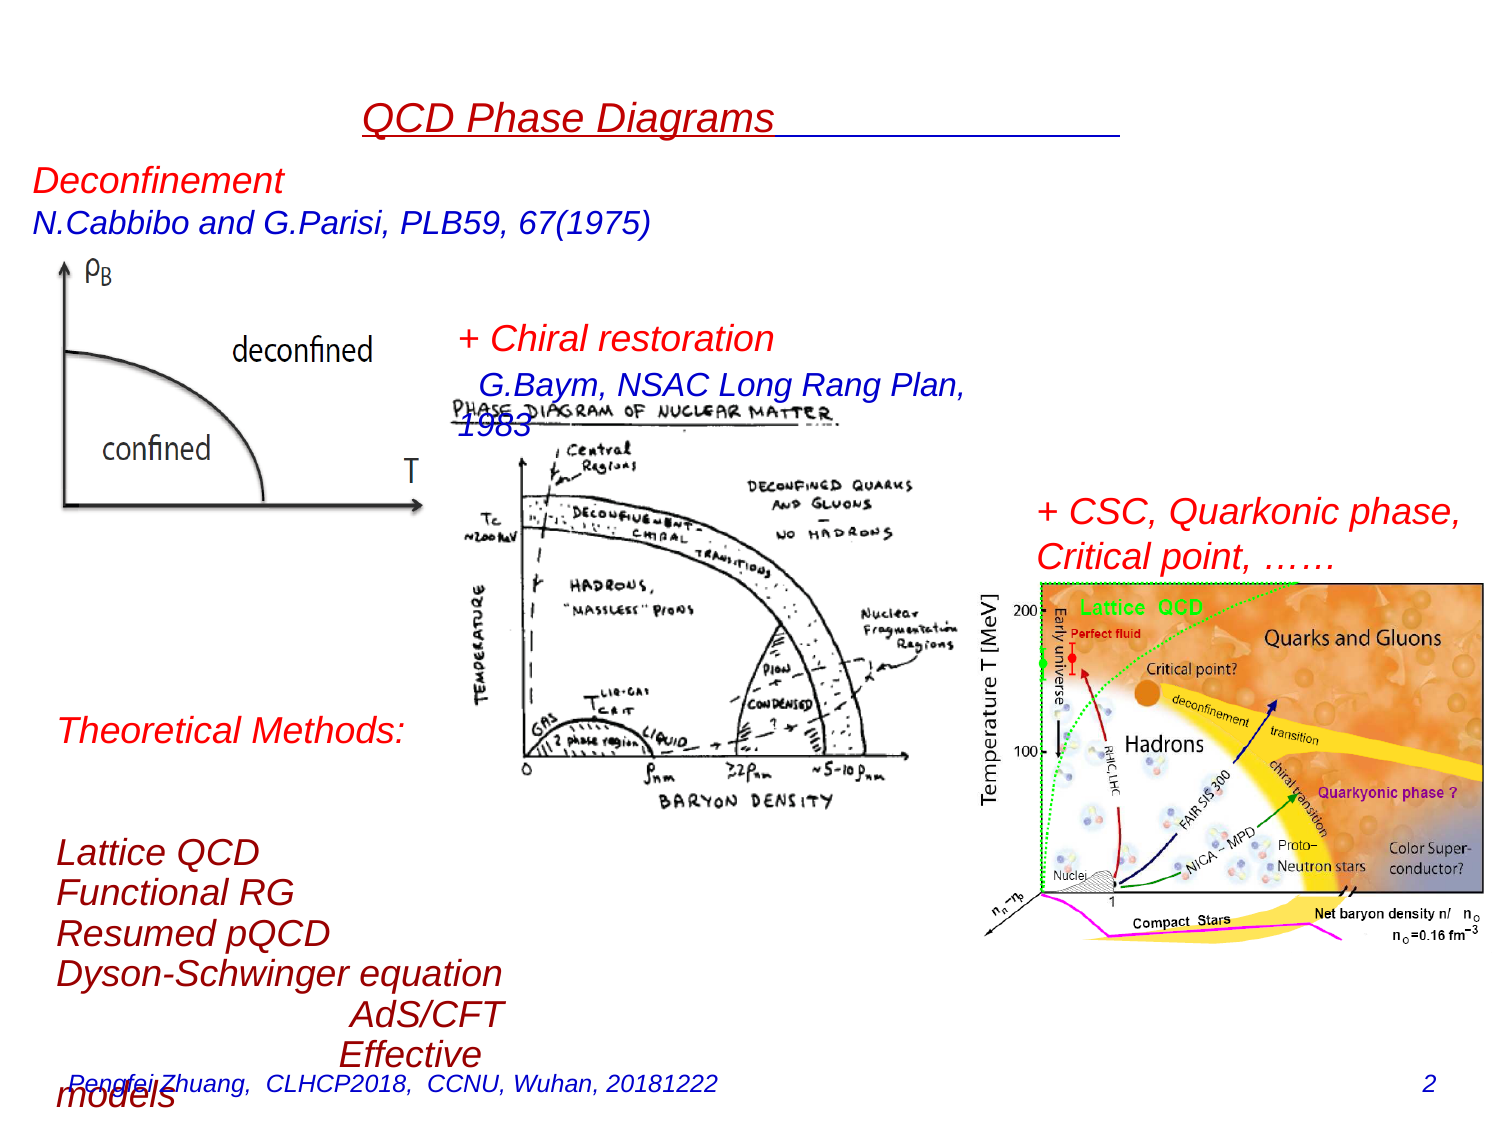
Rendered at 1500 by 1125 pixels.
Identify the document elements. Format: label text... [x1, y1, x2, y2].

text_box + Chiral restoration G.Baym, NSAC Long Rang Plan, 1983 [449, 306, 1046, 451]
text_box Deconfinement N.Cabbibo and G.Parisi, PLB59, 67(1975) [17, 148, 703, 249]
text_box Theoretical Methods: Lattice QCD Functional RG Resumed pQCD Dyson-Schwinger equation AdS/CFT Effective models [41, 704, 526, 1124]
text_box + CSC, Quarkonic phase, Critical point, …… [1021, 479, 1483, 572]
text_box QCD Phase Diagrams [17, 83, 1465, 149]
picture [41, 238, 1495, 953]
text_box Pengfei Zhuang, CLHCP2018, CCNU, Wuhan, 20181222 2 [53, 1060, 1459, 1106]
